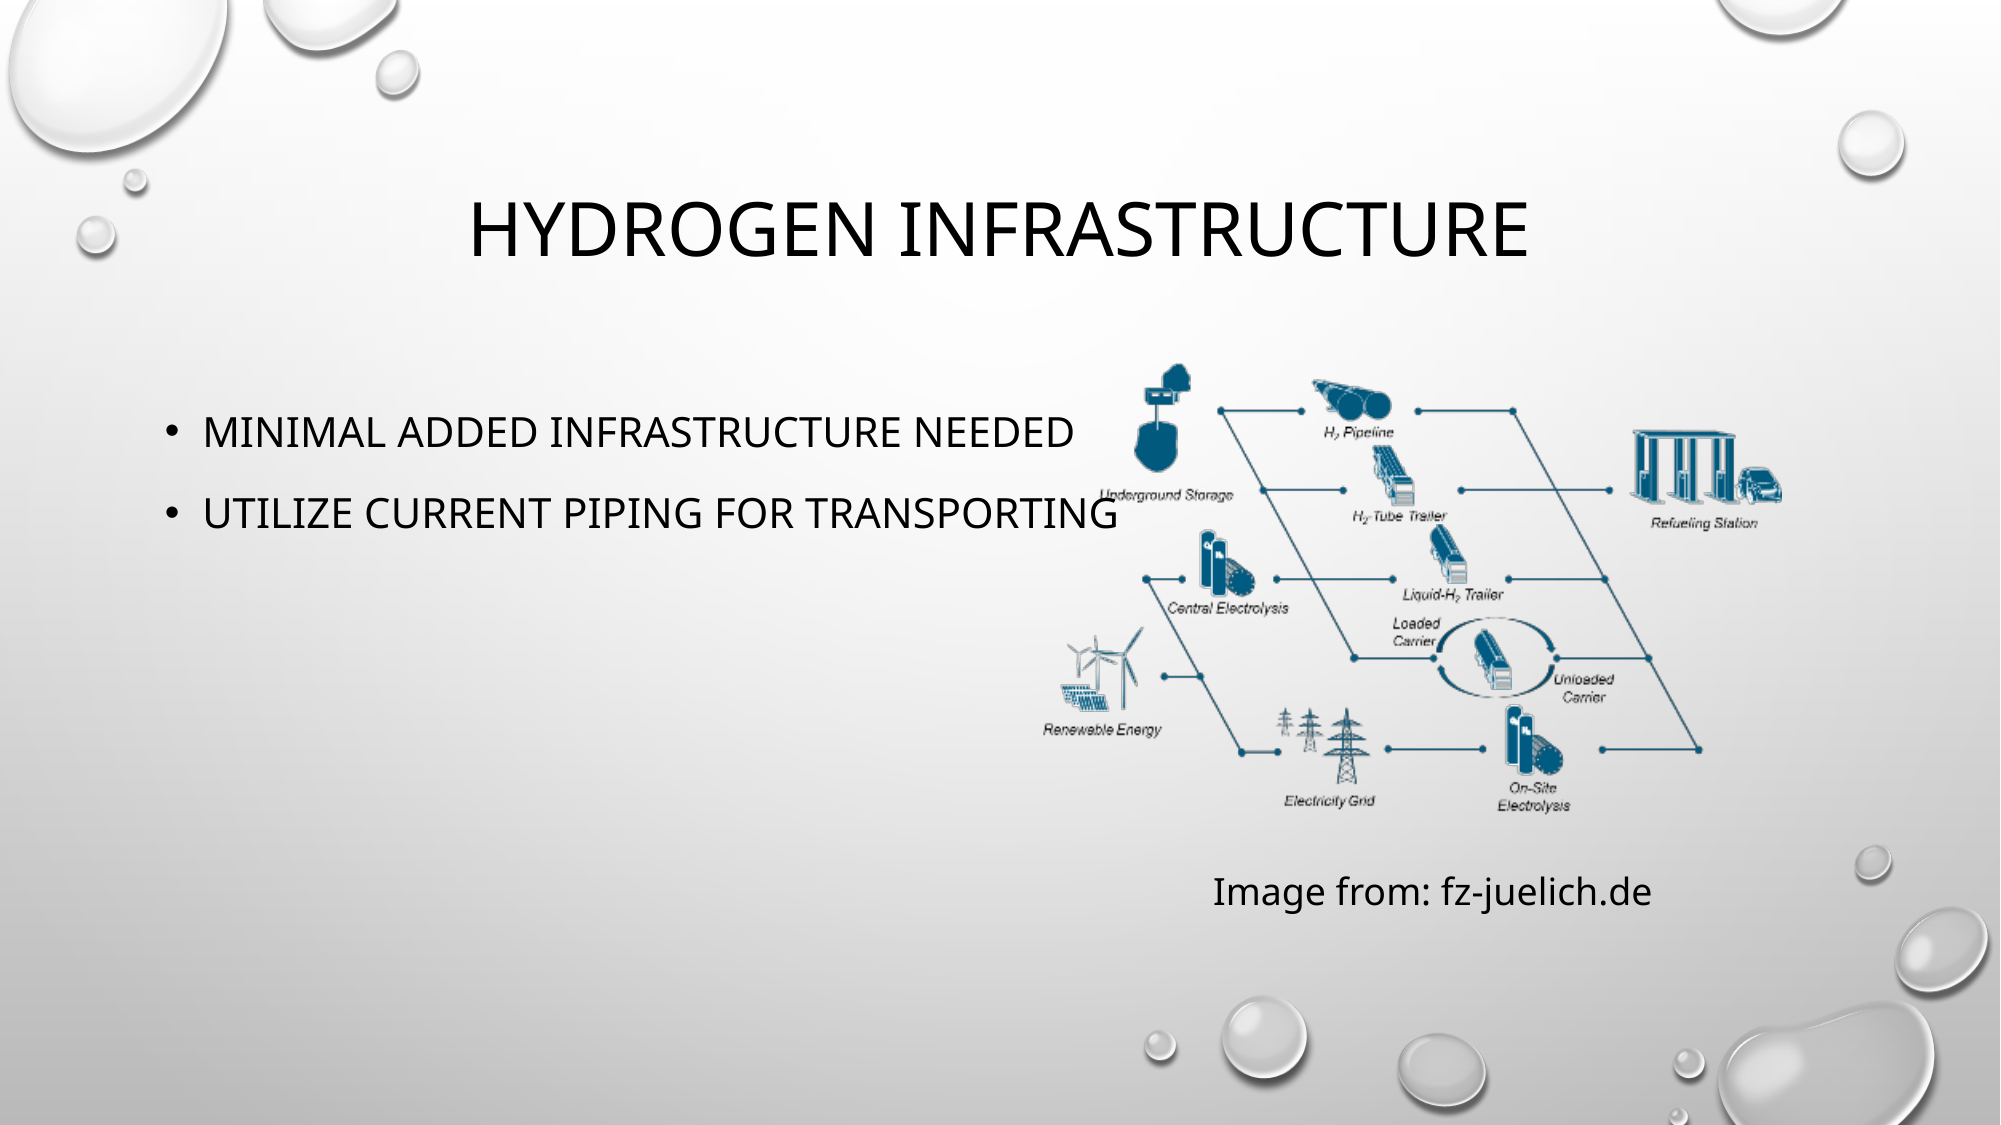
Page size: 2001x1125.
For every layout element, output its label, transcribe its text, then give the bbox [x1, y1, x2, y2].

title Hydrogen infrastructure [149, 101, 1851, 364]
picture [0, 0, 2000, 1125]
text_box Image from: fz-juelich.de [1198, 861, 1668, 921]
list Minimal added infrastructure needed Utilize current piping for transporting [149, 388, 1850, 950]
